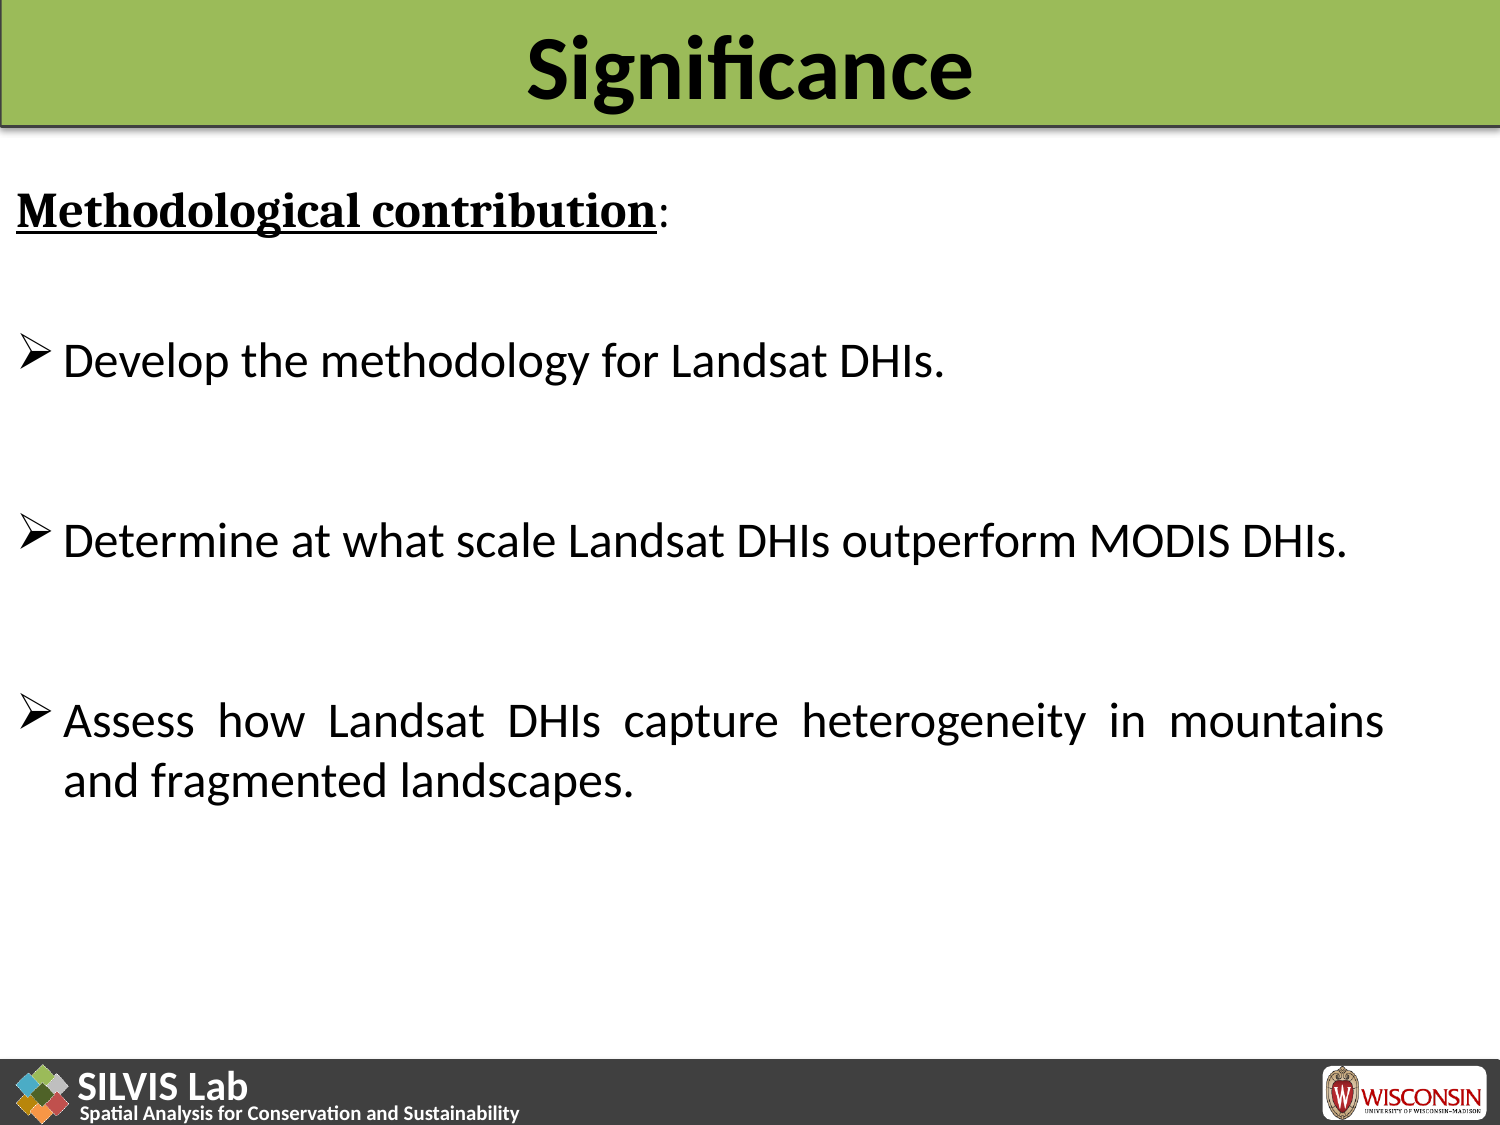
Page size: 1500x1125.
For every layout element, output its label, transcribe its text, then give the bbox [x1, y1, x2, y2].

title Significance [1, 0, 1500, 125]
text_box Methodological contribution: Develop the methodology for Landsat DHIs. Determine at what scale Landsat DHIs outperform MODIS DHIs. Assess how Landsat DHIs capture heterogeneity in mountains and fragmented landscapes. [1, 125, 1400, 928]
picture [1324, 1066, 1481, 1120]
picture [13, 1062, 70, 1125]
